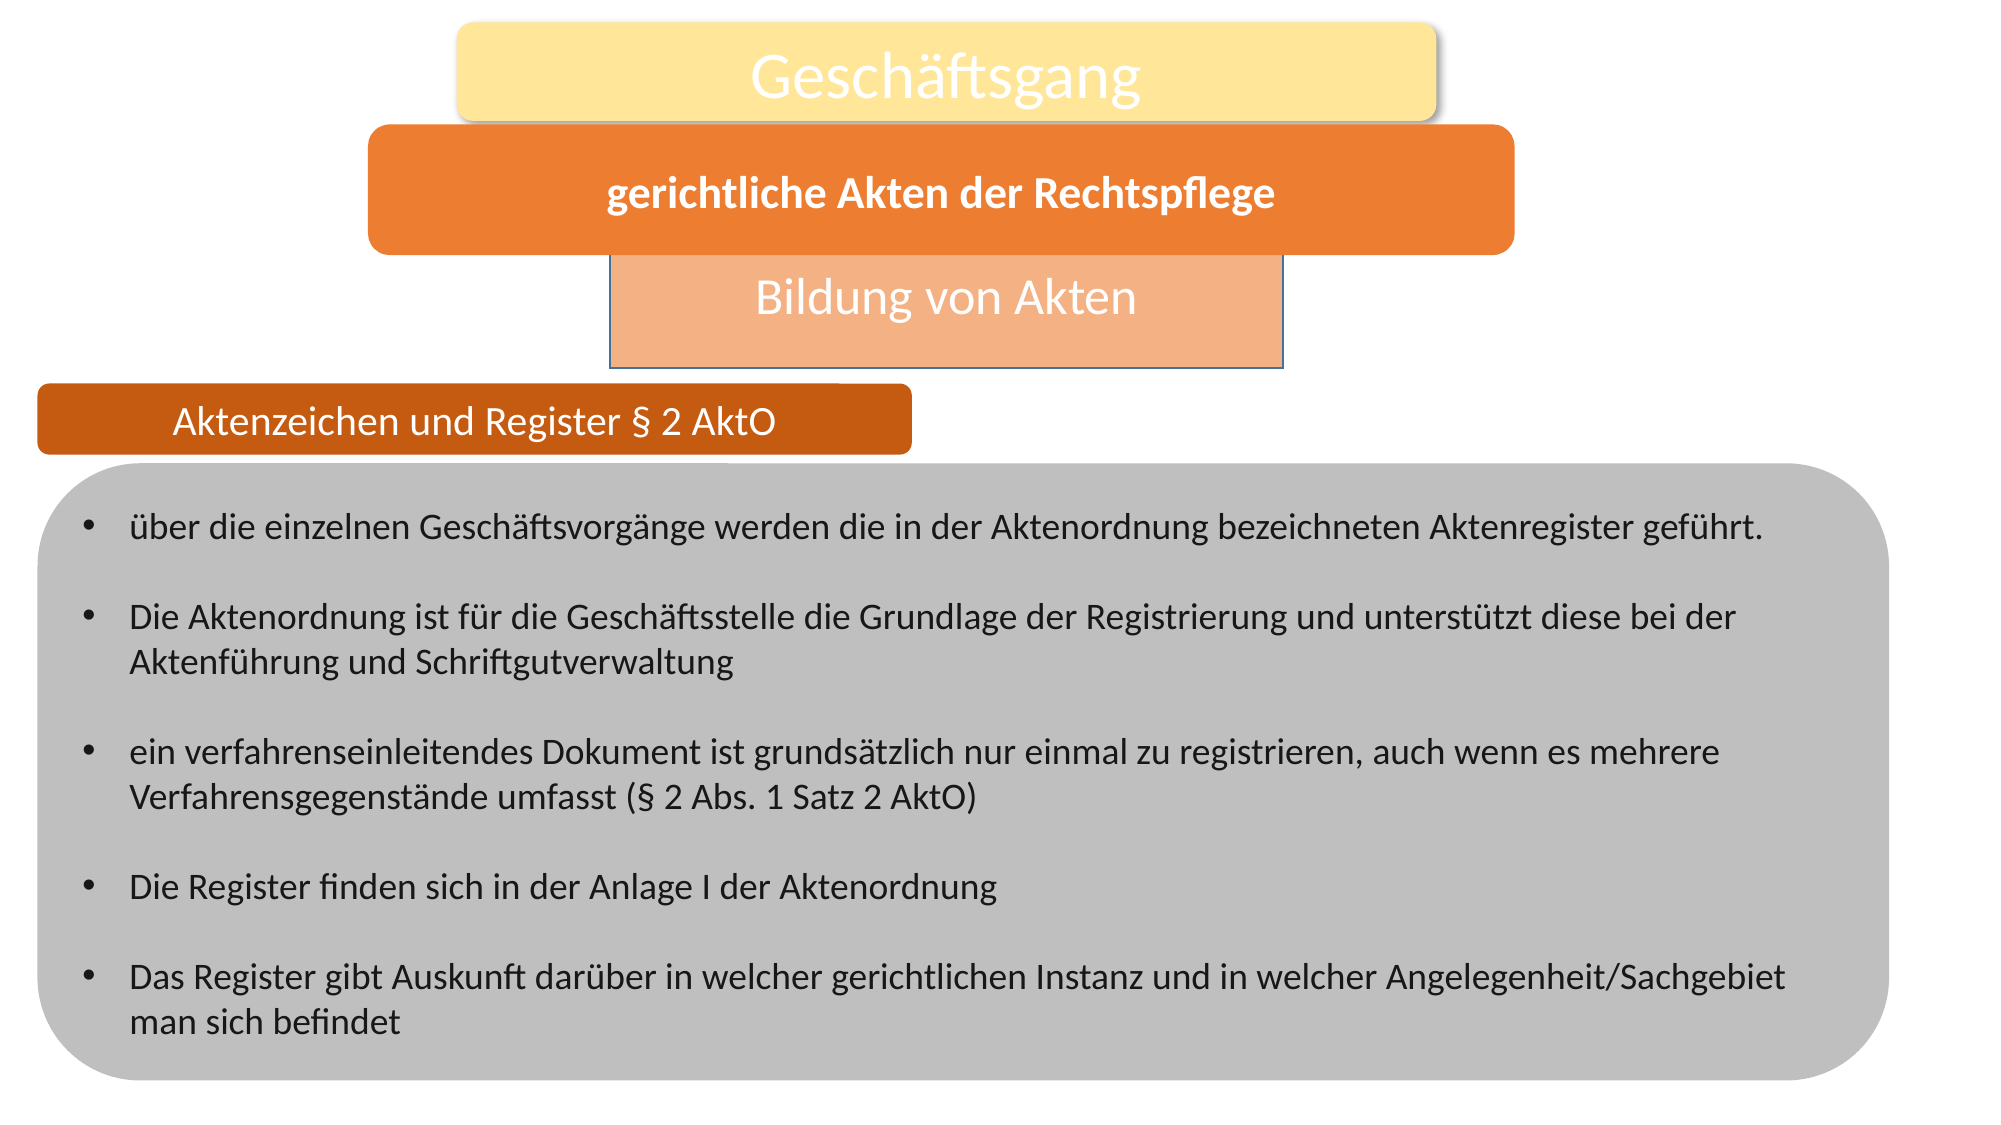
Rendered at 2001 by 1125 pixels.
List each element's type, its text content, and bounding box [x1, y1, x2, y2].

text_box Bildung von Akten [609, 257, 1284, 369]
text_box über die einzelnen Geschäftsvorgänge werden die in der Aktenordnung bezeichneten Aktenregister geführt. Die Aktenordnung ist für die Geschäftsstelle die Grundlage der Registrierung und unterstützt diese bei der Aktenführung und Schriftgutverwaltung ein verfahrenseinleitendes Dokument ist grundsätzlich nur einmal zu registrieren, auch wenn es mehrere Verfahrensgegenstände umfasst (§ 2 Abs. 1 Satz 2 AktO) Die Register finden sich in der Anlage I der Aktenordnung Das Register gibt Auskunft darüber in welcher gerichtlichen Instanz und in welcher Angelegenheit/Sachgebiet man sich befindet [36, 462, 1891, 1082]
text_box Geschäftsgang [455, 21, 1438, 122]
text_box gerichtliche Akten der Rechtspflege [366, 123, 1516, 257]
text_box Aktenzeichen und Register § 2 AktO [36, 382, 913, 456]
